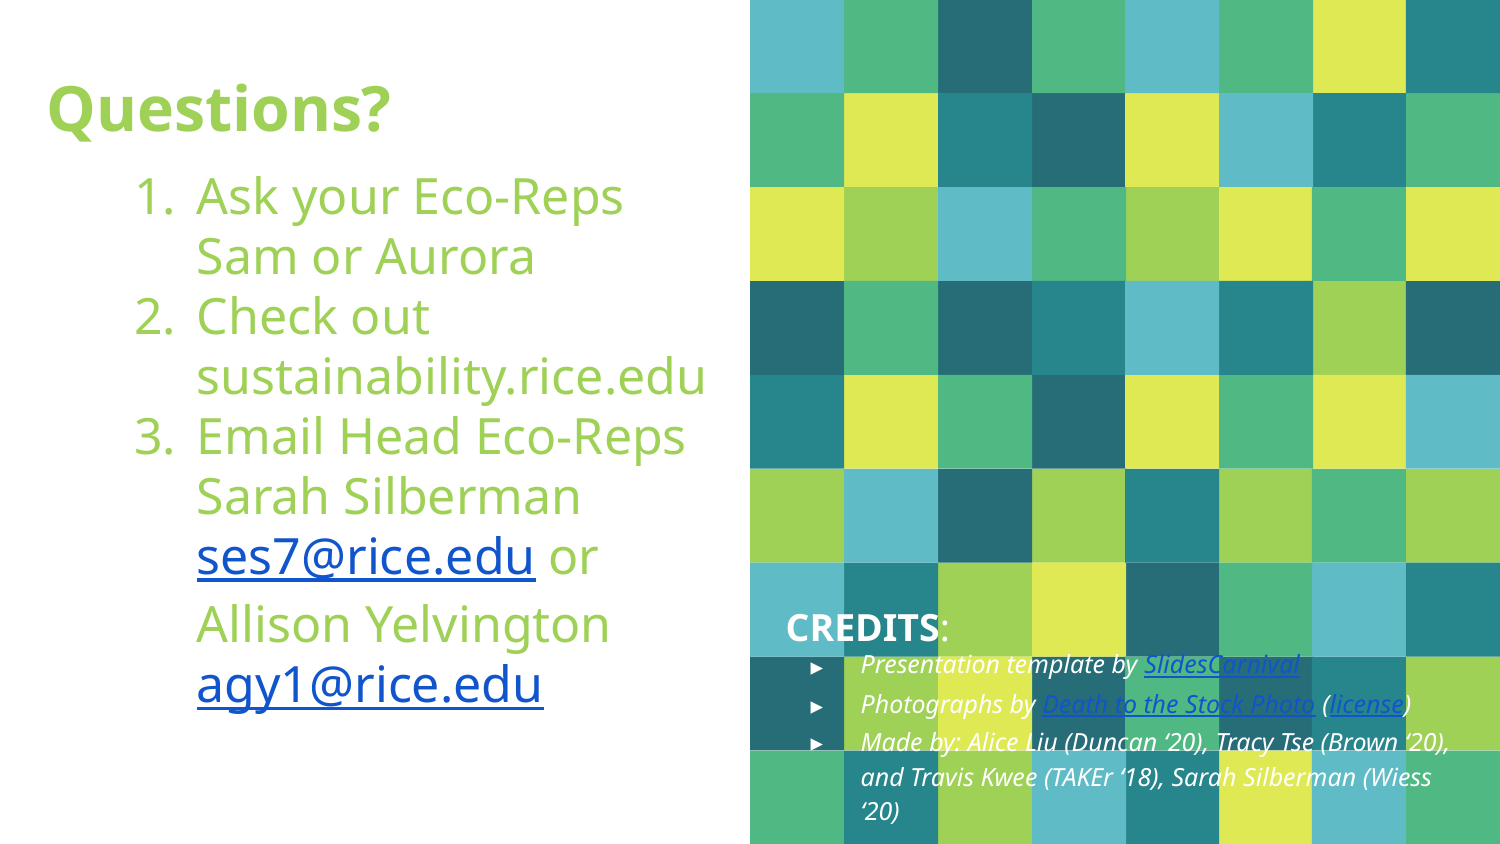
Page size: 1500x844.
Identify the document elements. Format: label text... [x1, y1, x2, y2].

title Questions? Ask your Eco-Reps Sam or Aurora Check out sustainability.rice.edu Email Head Eco-Reps Sarah Silberman ses7@rice.edu or Allison Yelvington agy1@rice.edu [31, 324, 726, 797]
text_box CREDITS: Presentation template by SlidesCarnival Photographs by Death to the Stock Photo (license) Made by: Alice Liu (Duncan ‘20), Tracy Tse (Brown ‘20), and Travis Kwee (TAKEr ‘18), Sarah Silberman (Wiess ‘20) [770, 589, 1484, 822]
